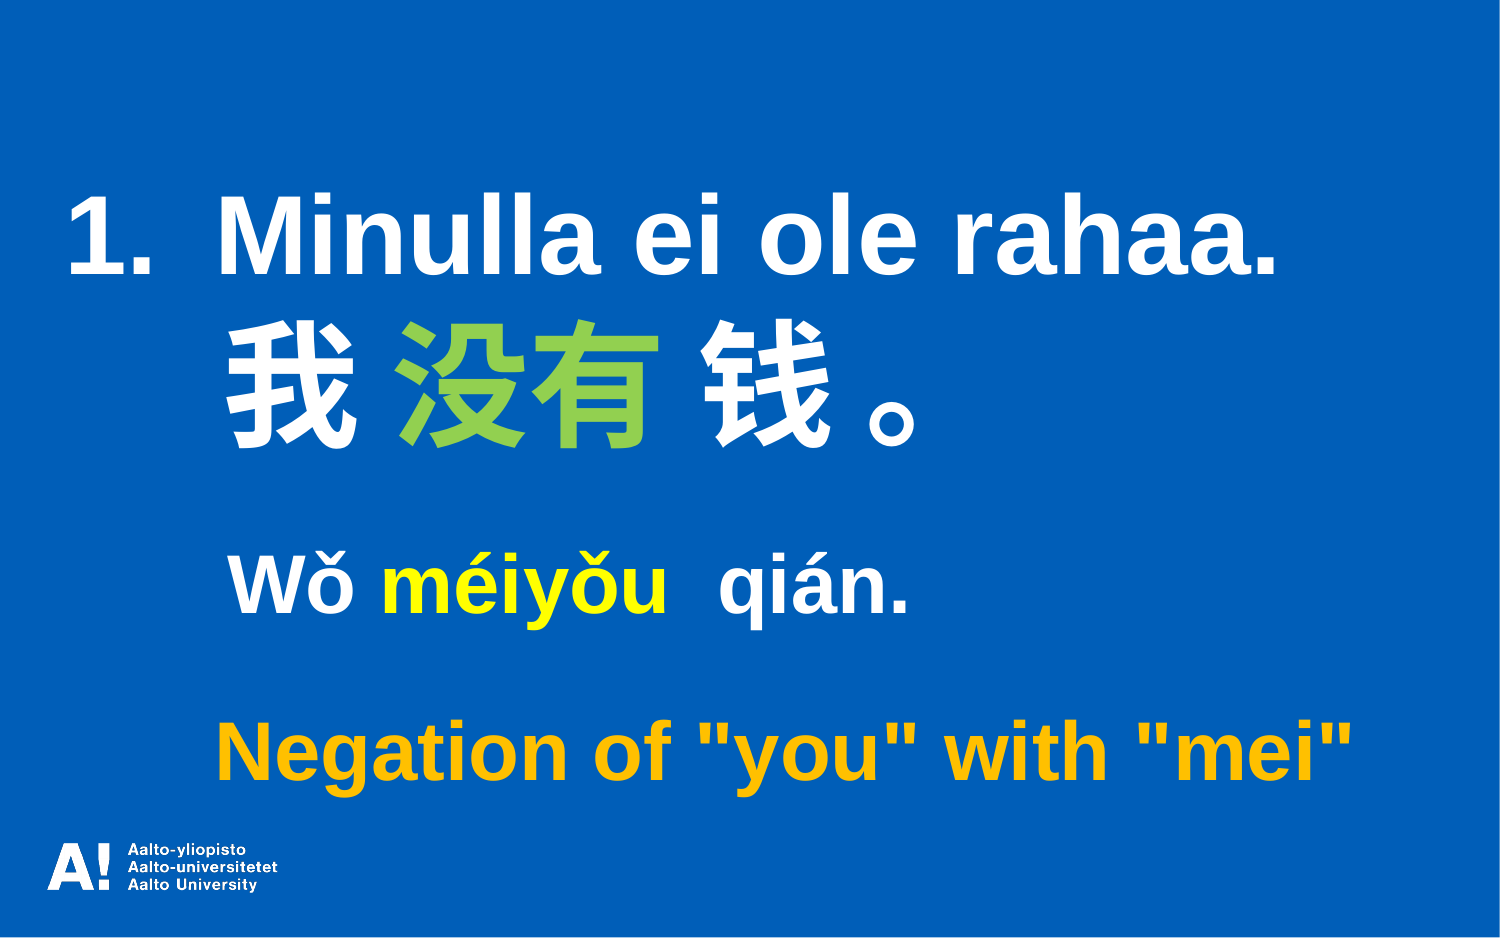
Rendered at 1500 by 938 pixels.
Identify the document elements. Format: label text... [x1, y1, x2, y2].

picture [0, 796, 324, 937]
list Minulla ei ole rahaa. 我 没有 钱 。 Wǒ méiyǒu qián. Negation of "you" with "mei" [64, 206, 1401, 556]
